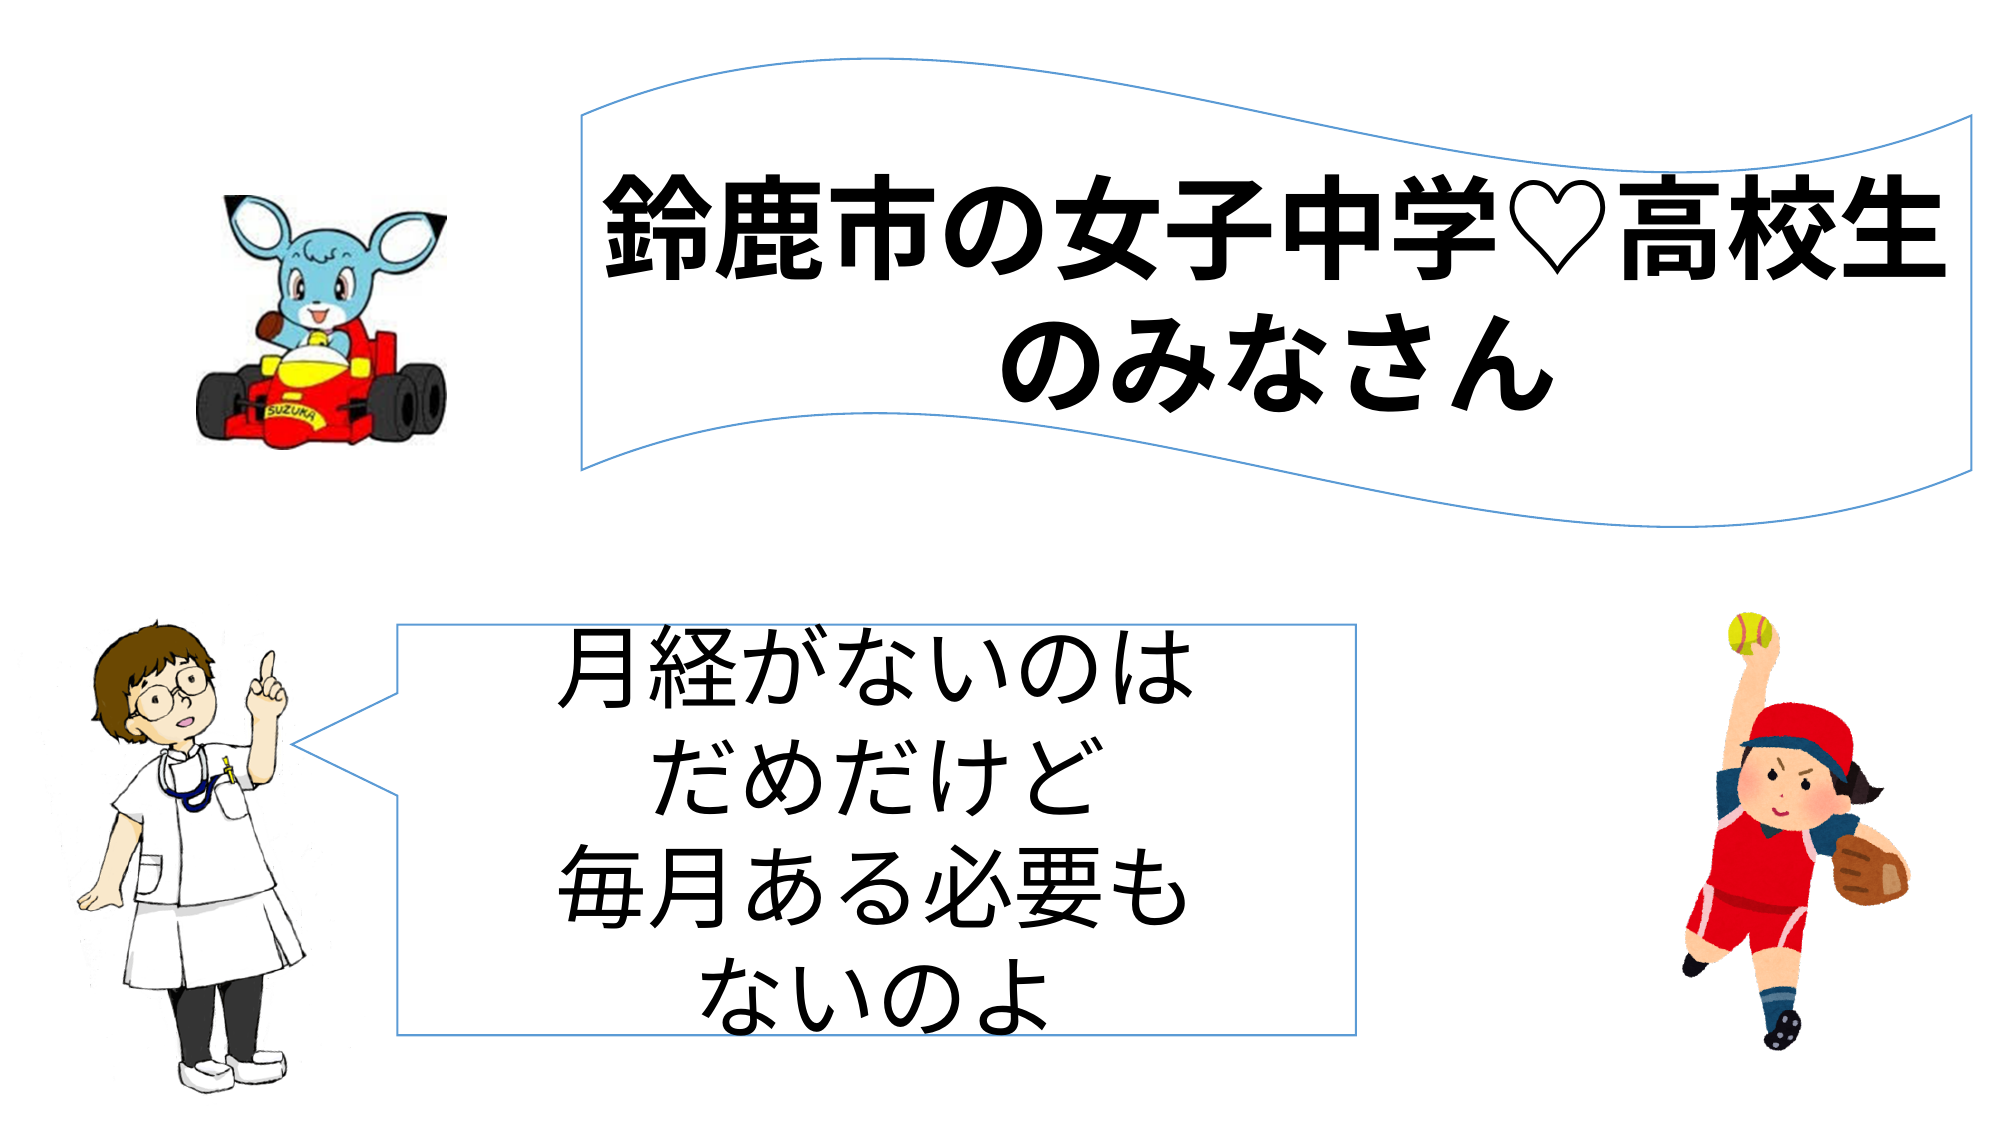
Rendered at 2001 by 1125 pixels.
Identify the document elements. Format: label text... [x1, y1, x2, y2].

picture [1590, 595, 1945, 1065]
picture [195, 195, 447, 450]
picture [13, 589, 379, 1125]
text_box 月経がないのは だめだけど 毎月ある必要も ないのよ [379, 623, 1357, 1037]
text_box 鈴鹿市の女子中学♡高校生のみなさん [580, 57, 1973, 528]
